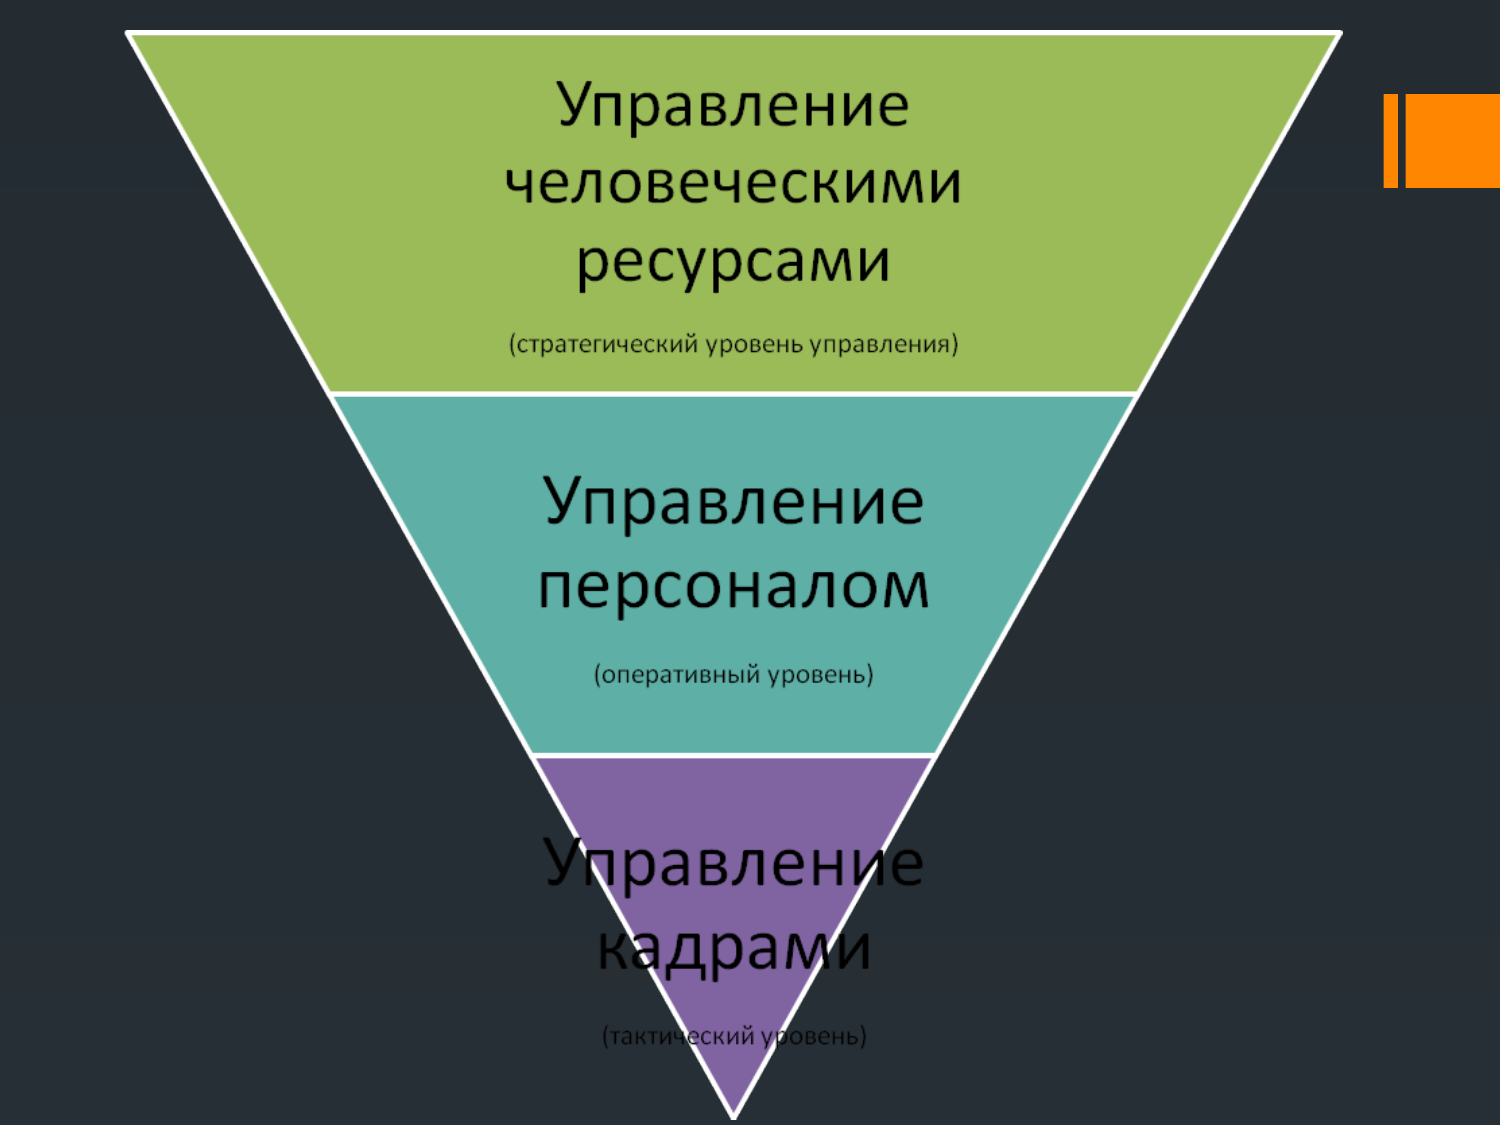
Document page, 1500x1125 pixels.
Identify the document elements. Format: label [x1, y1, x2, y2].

list [123, 30, 1344, 1120]
